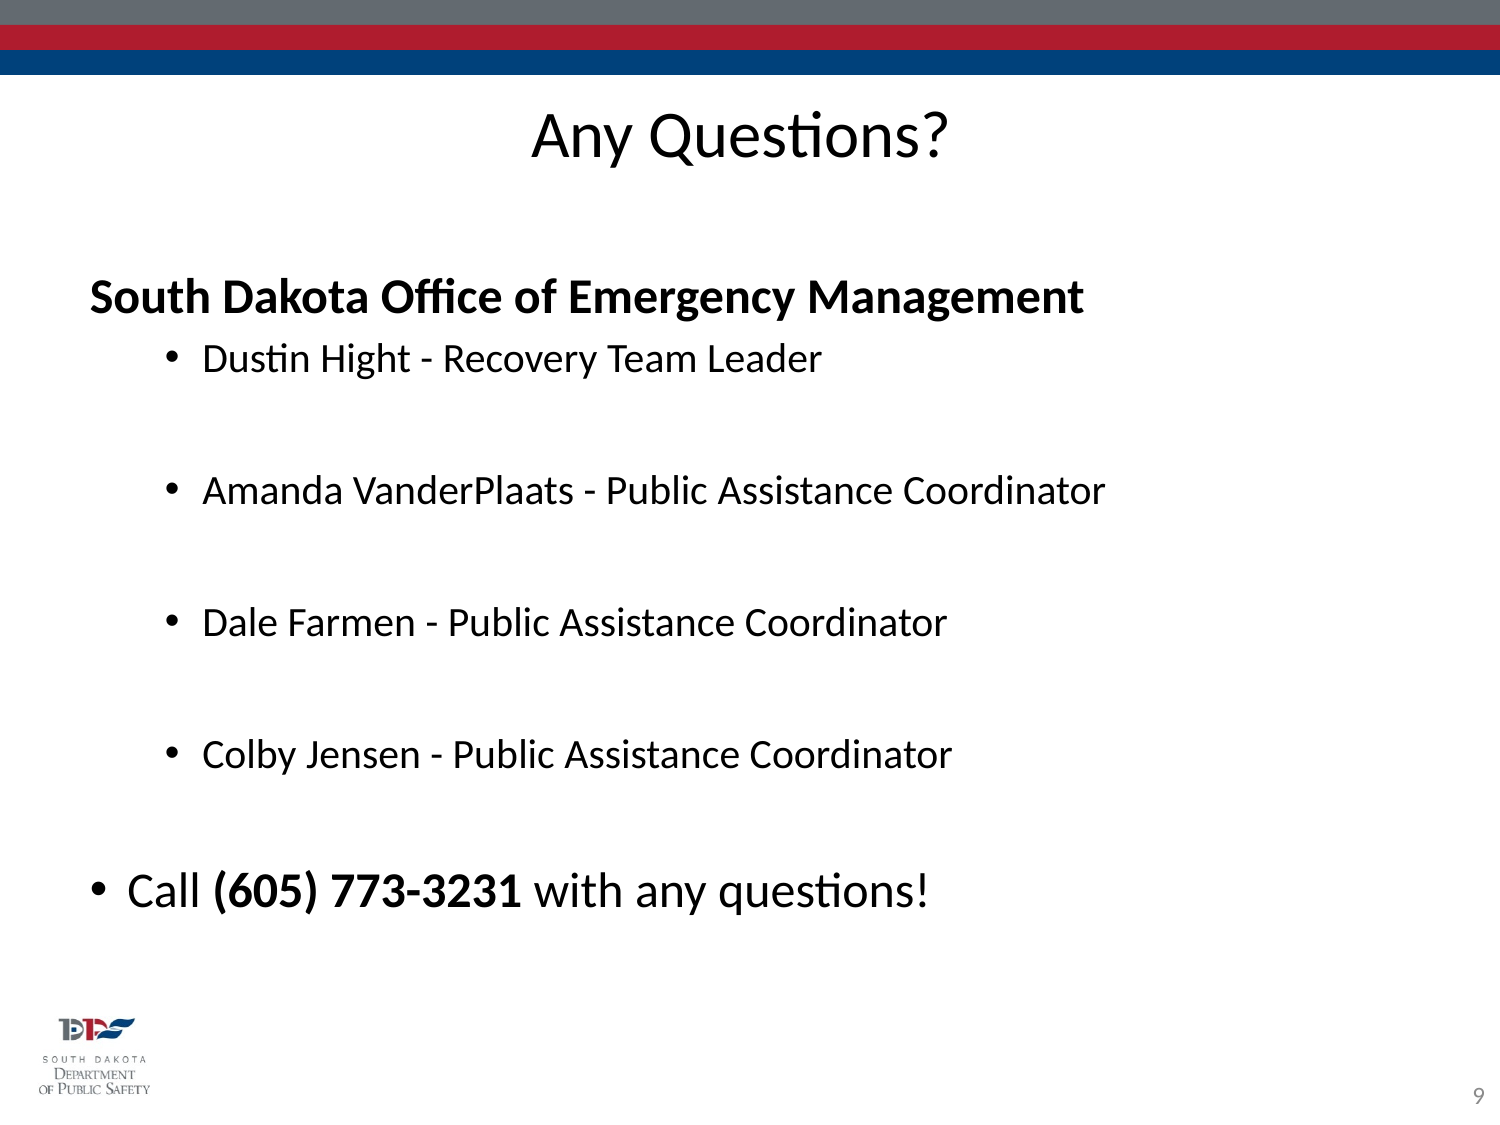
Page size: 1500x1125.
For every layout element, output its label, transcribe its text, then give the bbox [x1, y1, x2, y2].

list South Dakota Office of Emergency Management Dustin Hight - Recovery Team Leader Amanda VanderPlaats - Public Assistance Coordinator Dale Farmen - Public Assistance Coordinator Colby Jensen - Public Assistance Coordinator Call (605) 773-3231 with any questions! [75, 262, 1425, 938]
list Any Questions? [93, 92, 1390, 245]
picture [37, 1016, 150, 1096]
slide_number 9 [1149, 1065, 1500, 1125]
